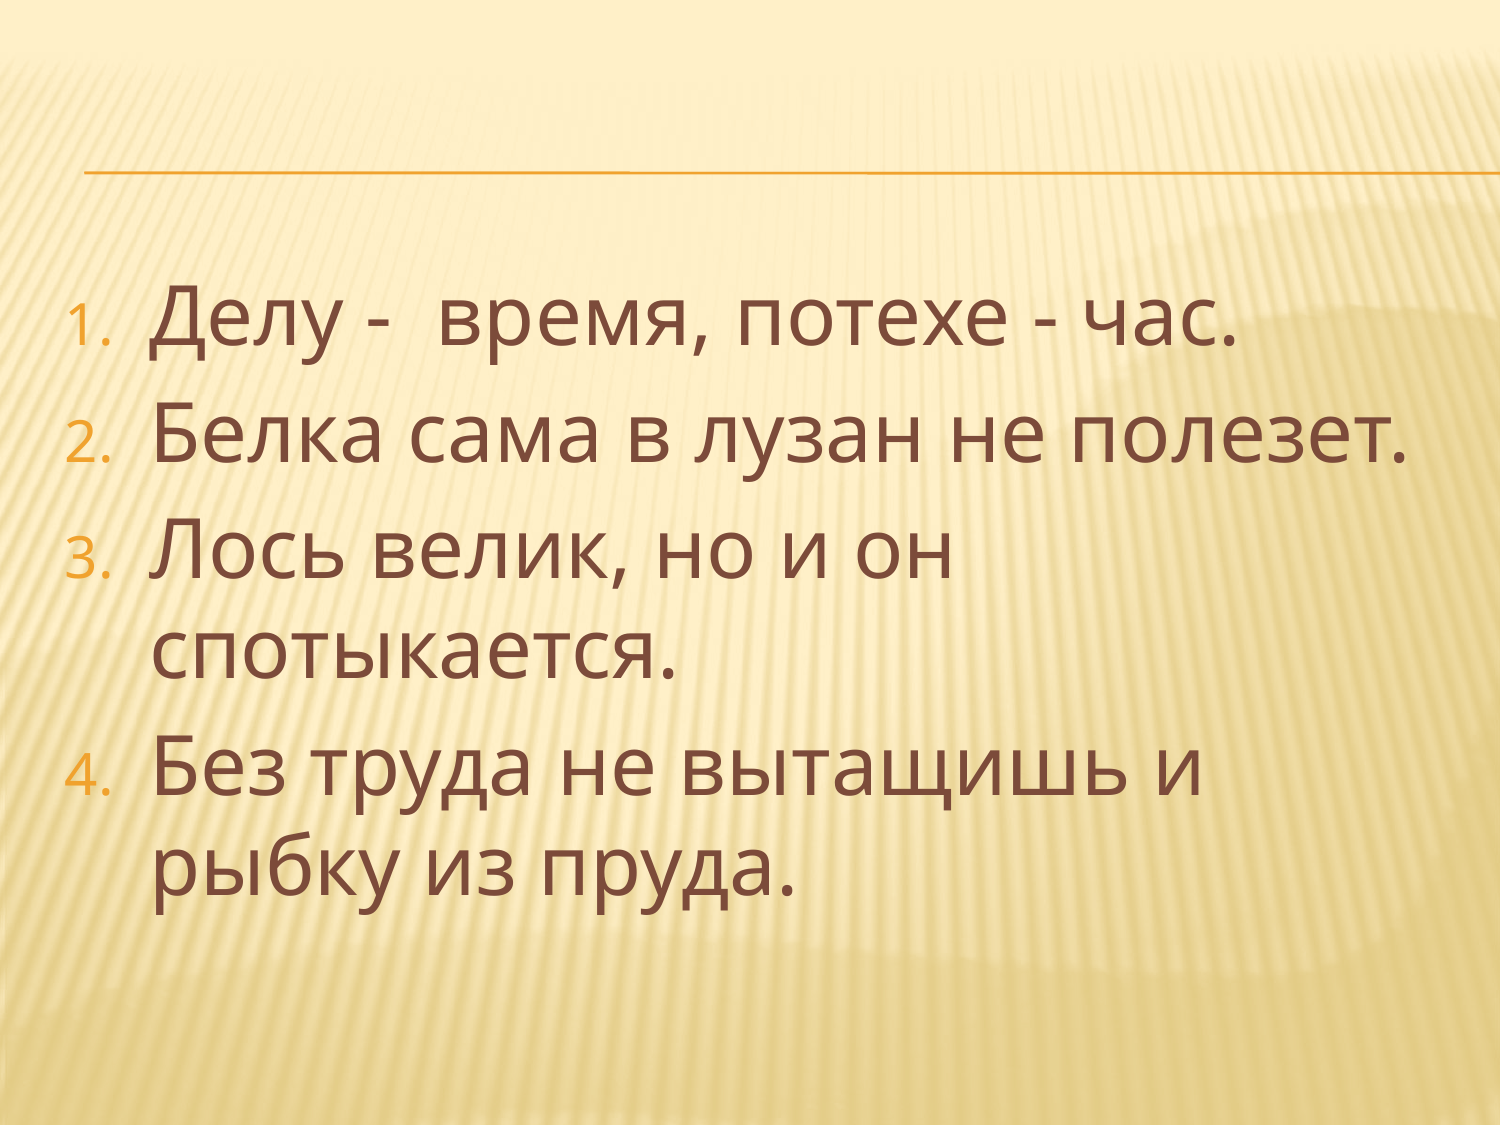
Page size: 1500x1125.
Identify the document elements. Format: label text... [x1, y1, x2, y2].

list Делу - время, потехе - час. Белка сама в лузан не полезет. Лось велик, но и он спотыкается. Без труда не вытащишь и рыбку из пруда. [50, 254, 1475, 998]
